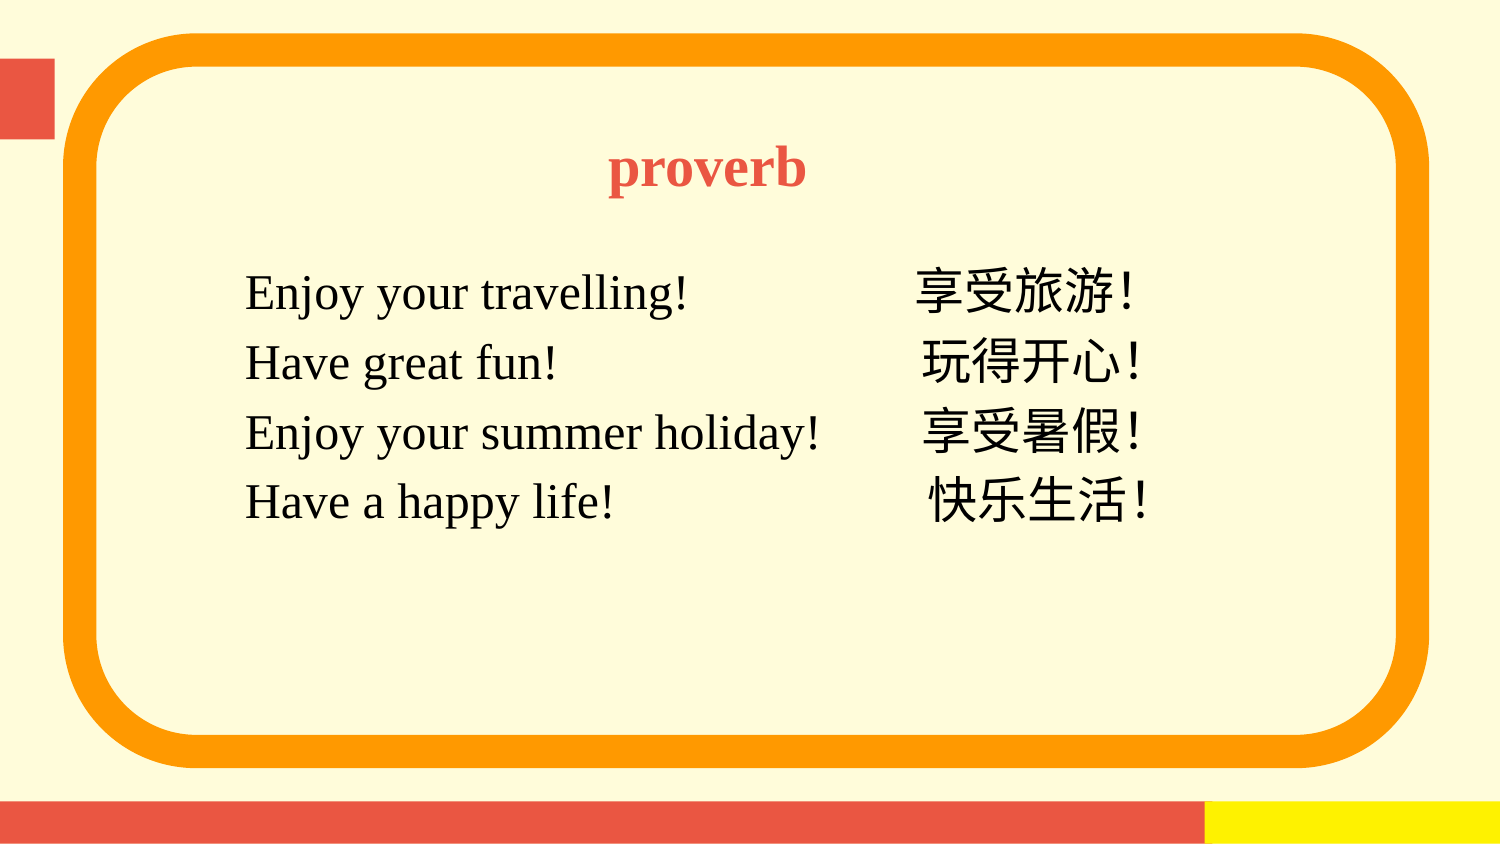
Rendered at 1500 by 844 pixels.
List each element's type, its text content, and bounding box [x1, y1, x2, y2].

text_box Enjoy your travelling! 享受旅游！ Have great fun! 玩得开心！ Enjoy your summer holiday! 享受暑假！ Have a happy life! 快乐生活！ [229, 259, 1253, 577]
text_box [79, 49, 1413, 752]
text_box proverb [593, 120, 1172, 206]
